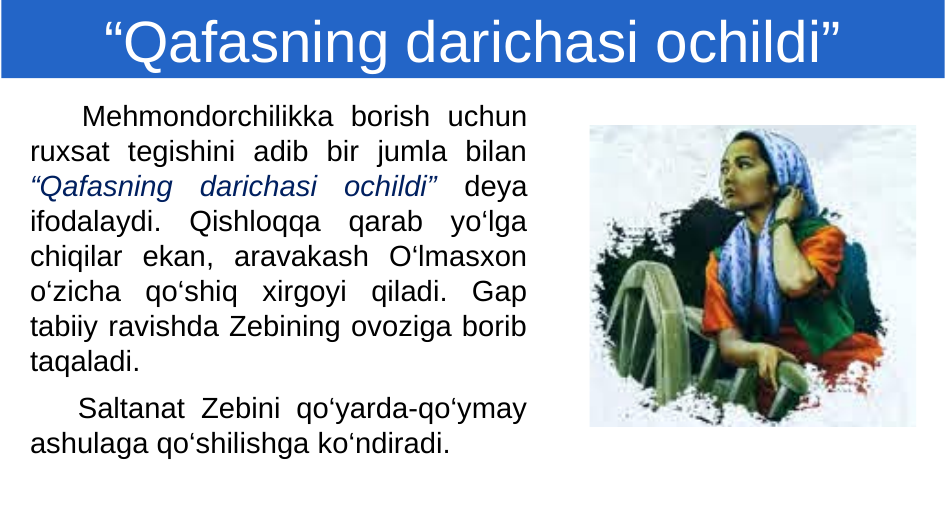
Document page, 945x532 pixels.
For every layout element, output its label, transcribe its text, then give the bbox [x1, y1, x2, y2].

picture [589, 124, 917, 427]
text_box Mehmondorchilikka borish uchun ruxsat tegishini adib bir jumla bilan “Qafasning darichasi ochildi” deya ifodalaydi. Qishloqqa qarab yo‘lga chiqilar ekan, aravakash O‘lmasxon o‘zicha qo‘shiq xirgoyi qiladi. Gap tabiiy ravishda Zebining ovoziga borib taqaladi. Saltanat Zebini qo‘yarda-qo‘ymay ashulaga qo‘shilishga ko‘ndiradi. [15, 89, 543, 467]
text_box “Qafasning darichasi ochildi” [1, 0, 945, 79]
